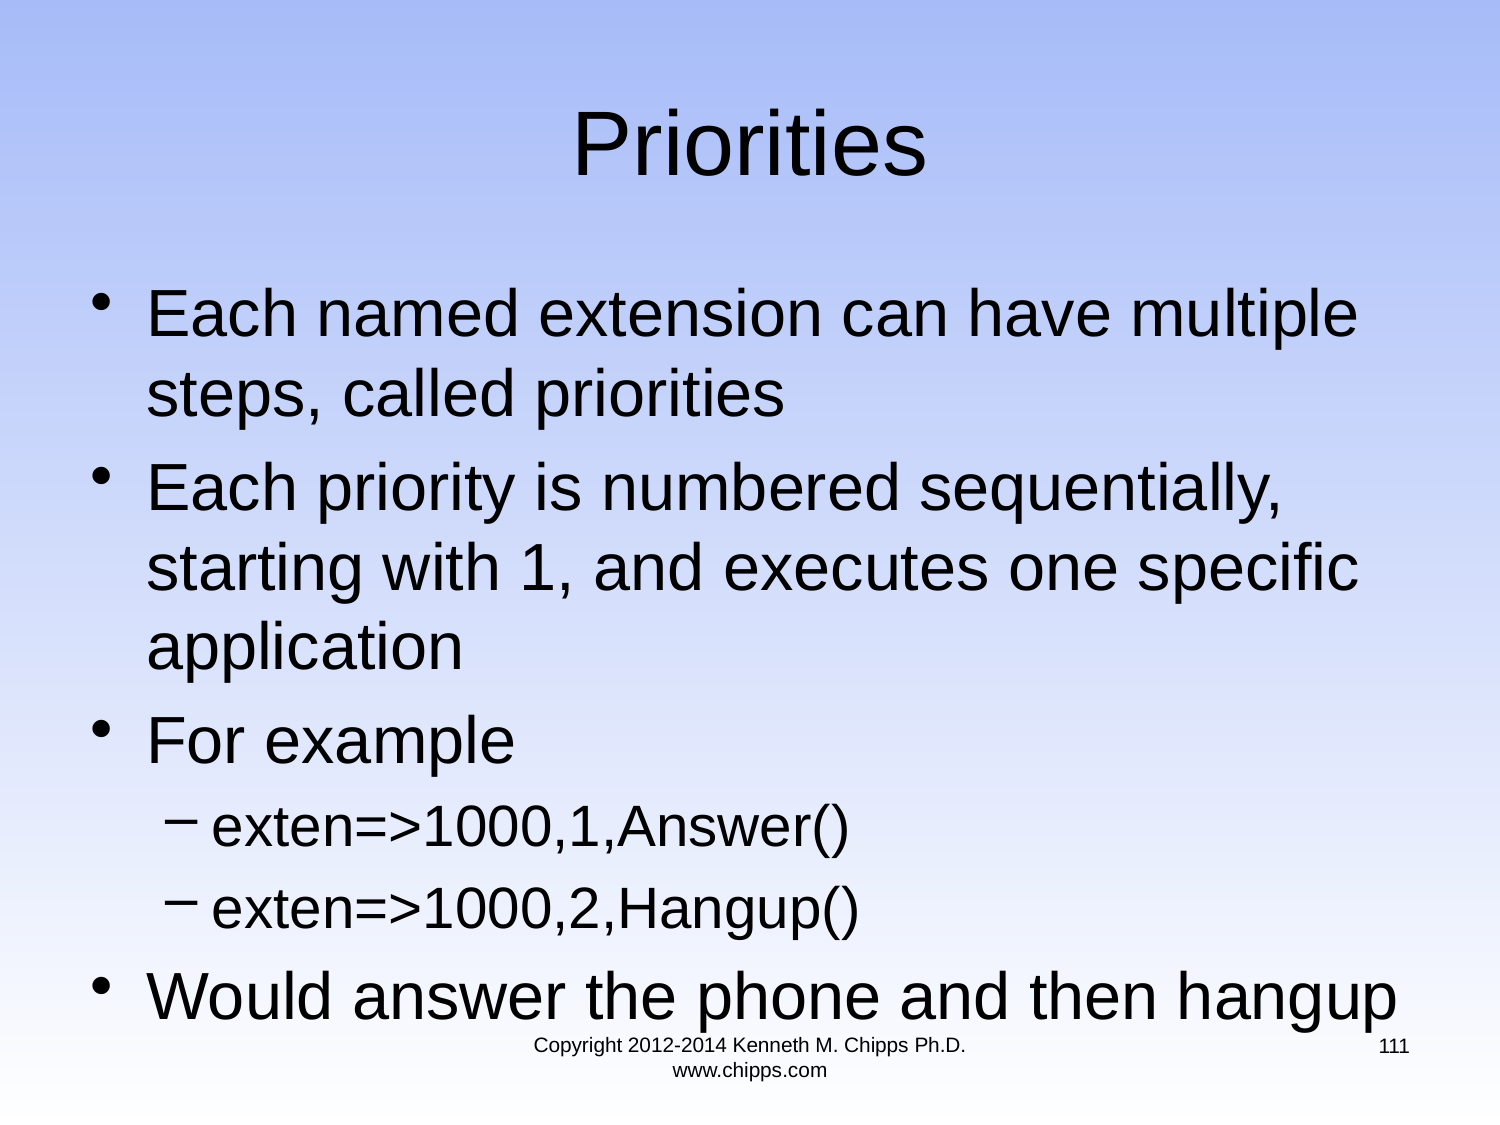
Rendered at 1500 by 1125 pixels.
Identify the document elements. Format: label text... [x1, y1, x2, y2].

footer Copyright 2012-2014 Kenneth M. Chipps Ph.D. www.chipps.com [449, 1024, 1051, 1103]
slide_number 111 [1074, 1024, 1426, 1104]
title Priorities [75, 45, 1425, 233]
list Each named extension can have multiple steps, called priorities Each priority is numbered sequentially, starting with 1, and executes one specific application For example exten=>1000,1,Answer() exten=>1000,2,Hangup() Would answer the phone and then hangup [75, 262, 1425, 1005]
